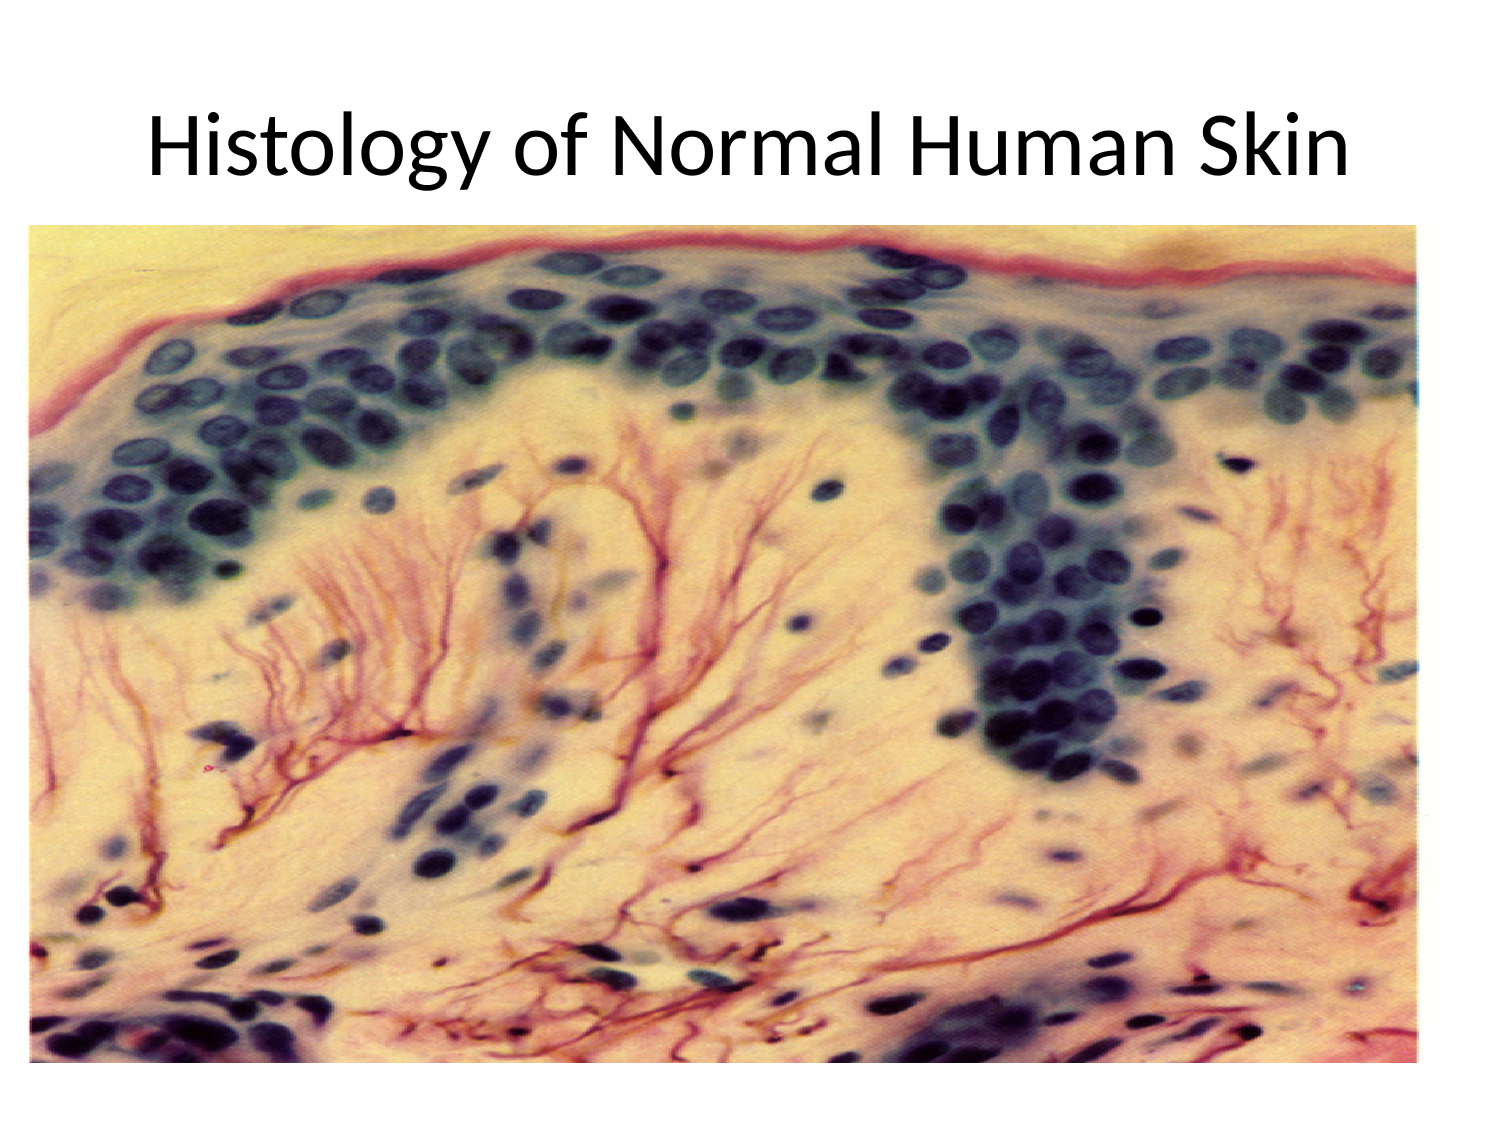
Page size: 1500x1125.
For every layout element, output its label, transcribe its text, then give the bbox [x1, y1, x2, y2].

picture [12, 224, 1438, 1063]
title Histology of Normal Human Skin [75, 45, 1425, 223]
